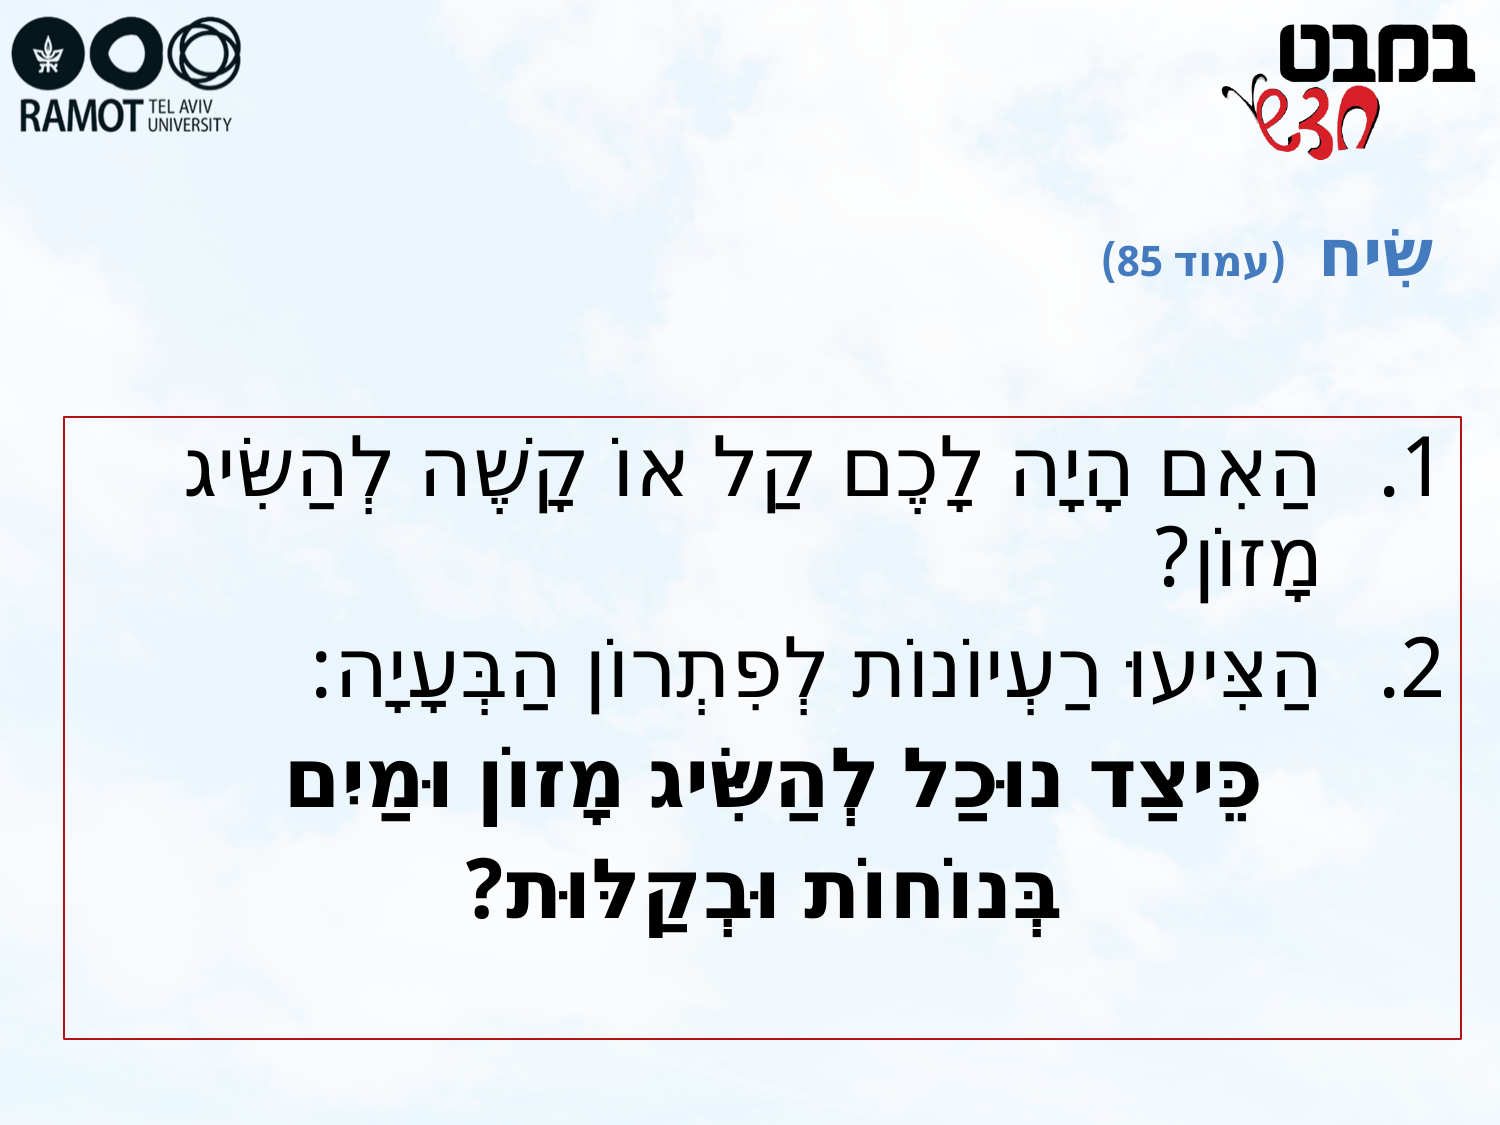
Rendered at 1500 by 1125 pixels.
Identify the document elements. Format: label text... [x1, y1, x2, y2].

picture [1220, 23, 1476, 161]
picture [0, 1, 254, 145]
list הַאִם הָיָה לָכֶם קַל אוֹ קָשֶׁה לְהַשִּׂיג מָזוֹן? הַצִּיעוּ רַעְיוֹנוֹת לְפִתְרוֹן הַבְּעָיָה: כֵּיצַד נוּכַל לְהַשִּׂיג מָזוֹן וּמַיִם בְּנוֹחוֹת וּבְקַלּוּת? [64, 417, 1461, 1040]
title שִׂיח (עמוד 85) [27, 212, 1449, 350]
